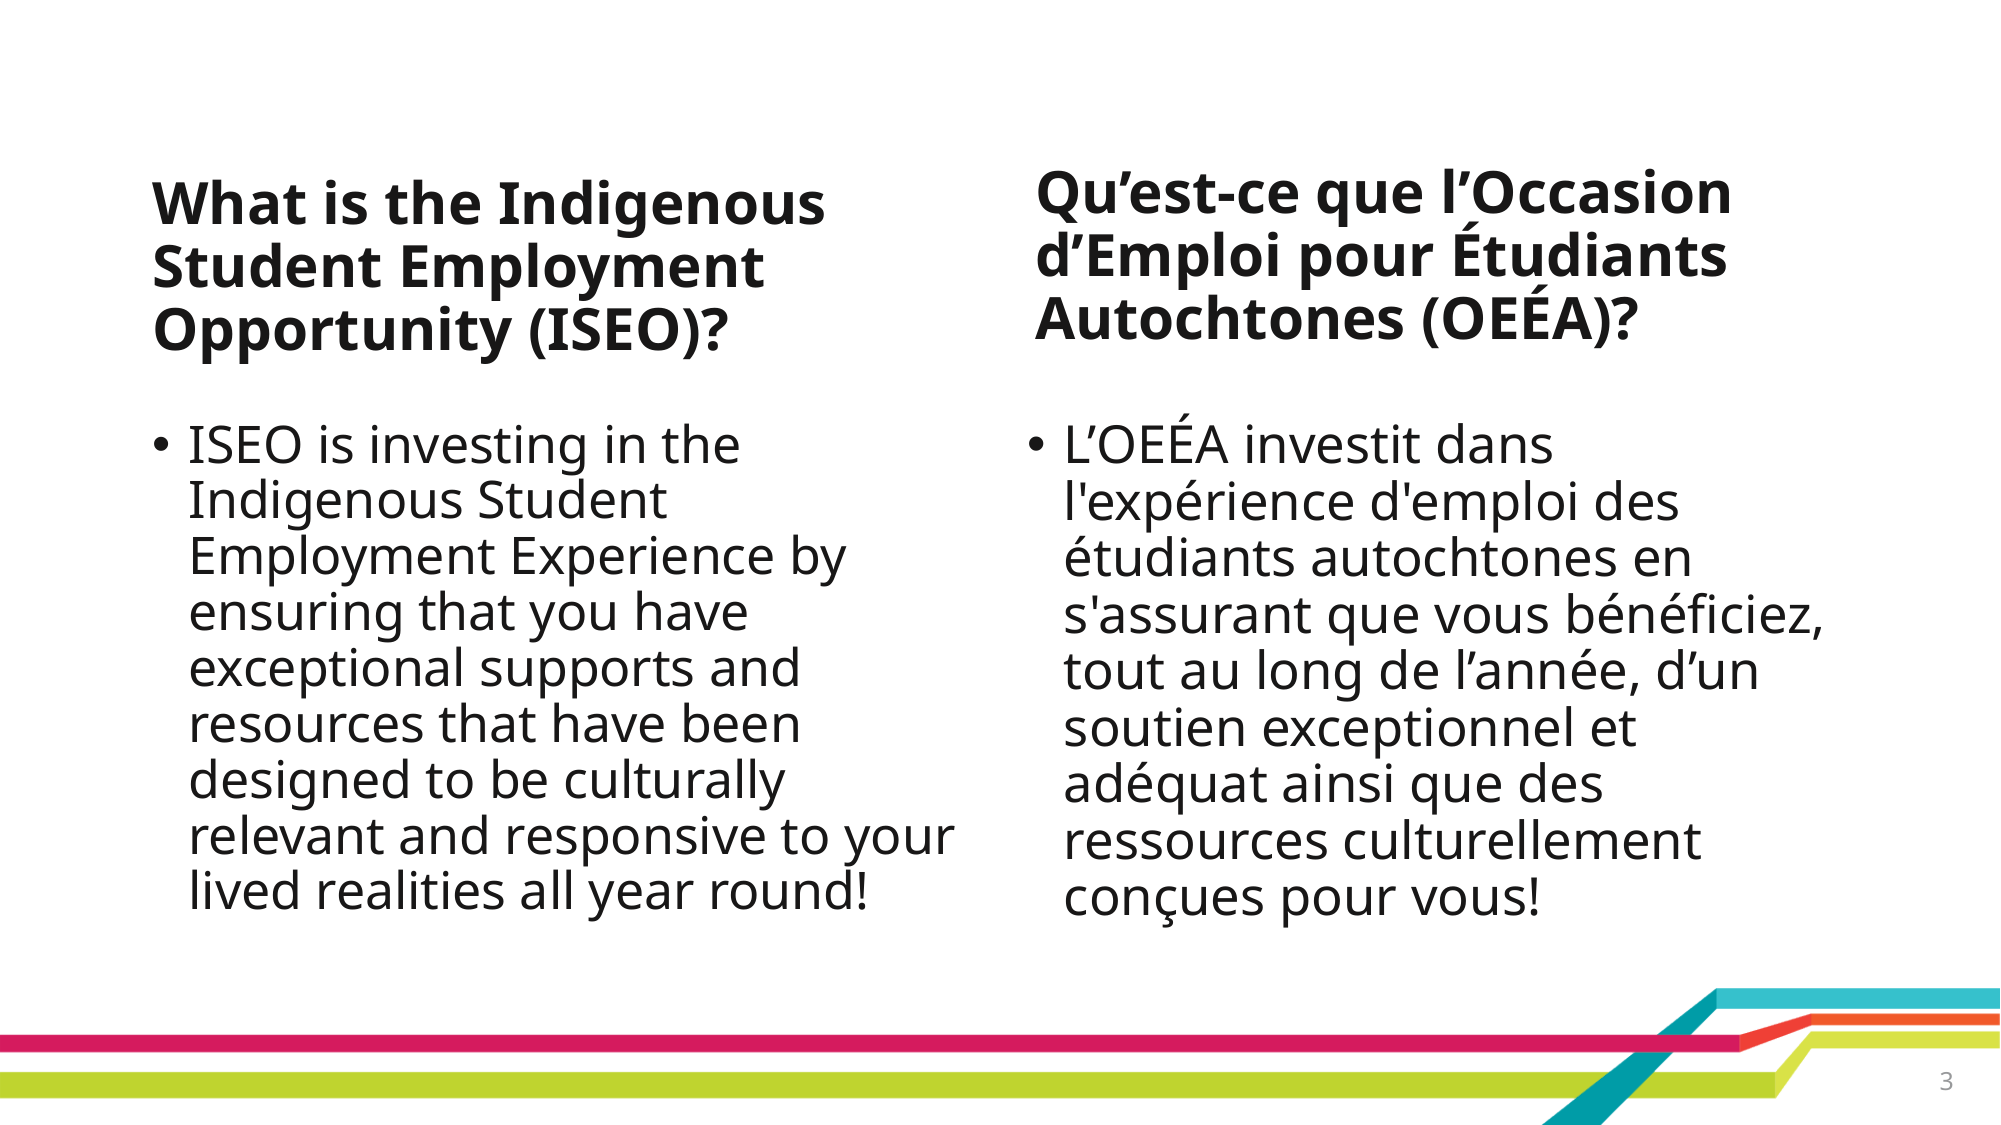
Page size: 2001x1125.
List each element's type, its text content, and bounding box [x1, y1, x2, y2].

list ISEO is investing in the Indigenous Student Employment Experience by ensuring that you have exceptional supports and resources that have been designed to be culturally relevant and responsive to your lived realities all year round! [137, 410, 984, 974]
list L’OEÉA investit dans l'expérience d'emploi des étudiants autochtones en s'assurant que vous bénéficiez, tout au long de l’année, d’un soutien exceptionnel et adéquat ainsi que des ressources culturellement conçues pour vous! [1012, 410, 1863, 974]
slide_number 3 [1771, 1052, 1969, 1113]
list Qu’est-ce que l’Occasion d’Emploi pour Étudiants Autochtones (OEÉA)? [1020, 93, 1871, 372]
title What is the Indigenous Student Employment Opportunity (ISEO)? [137, 166, 984, 410]
picture [0, 988, 2000, 1125]
